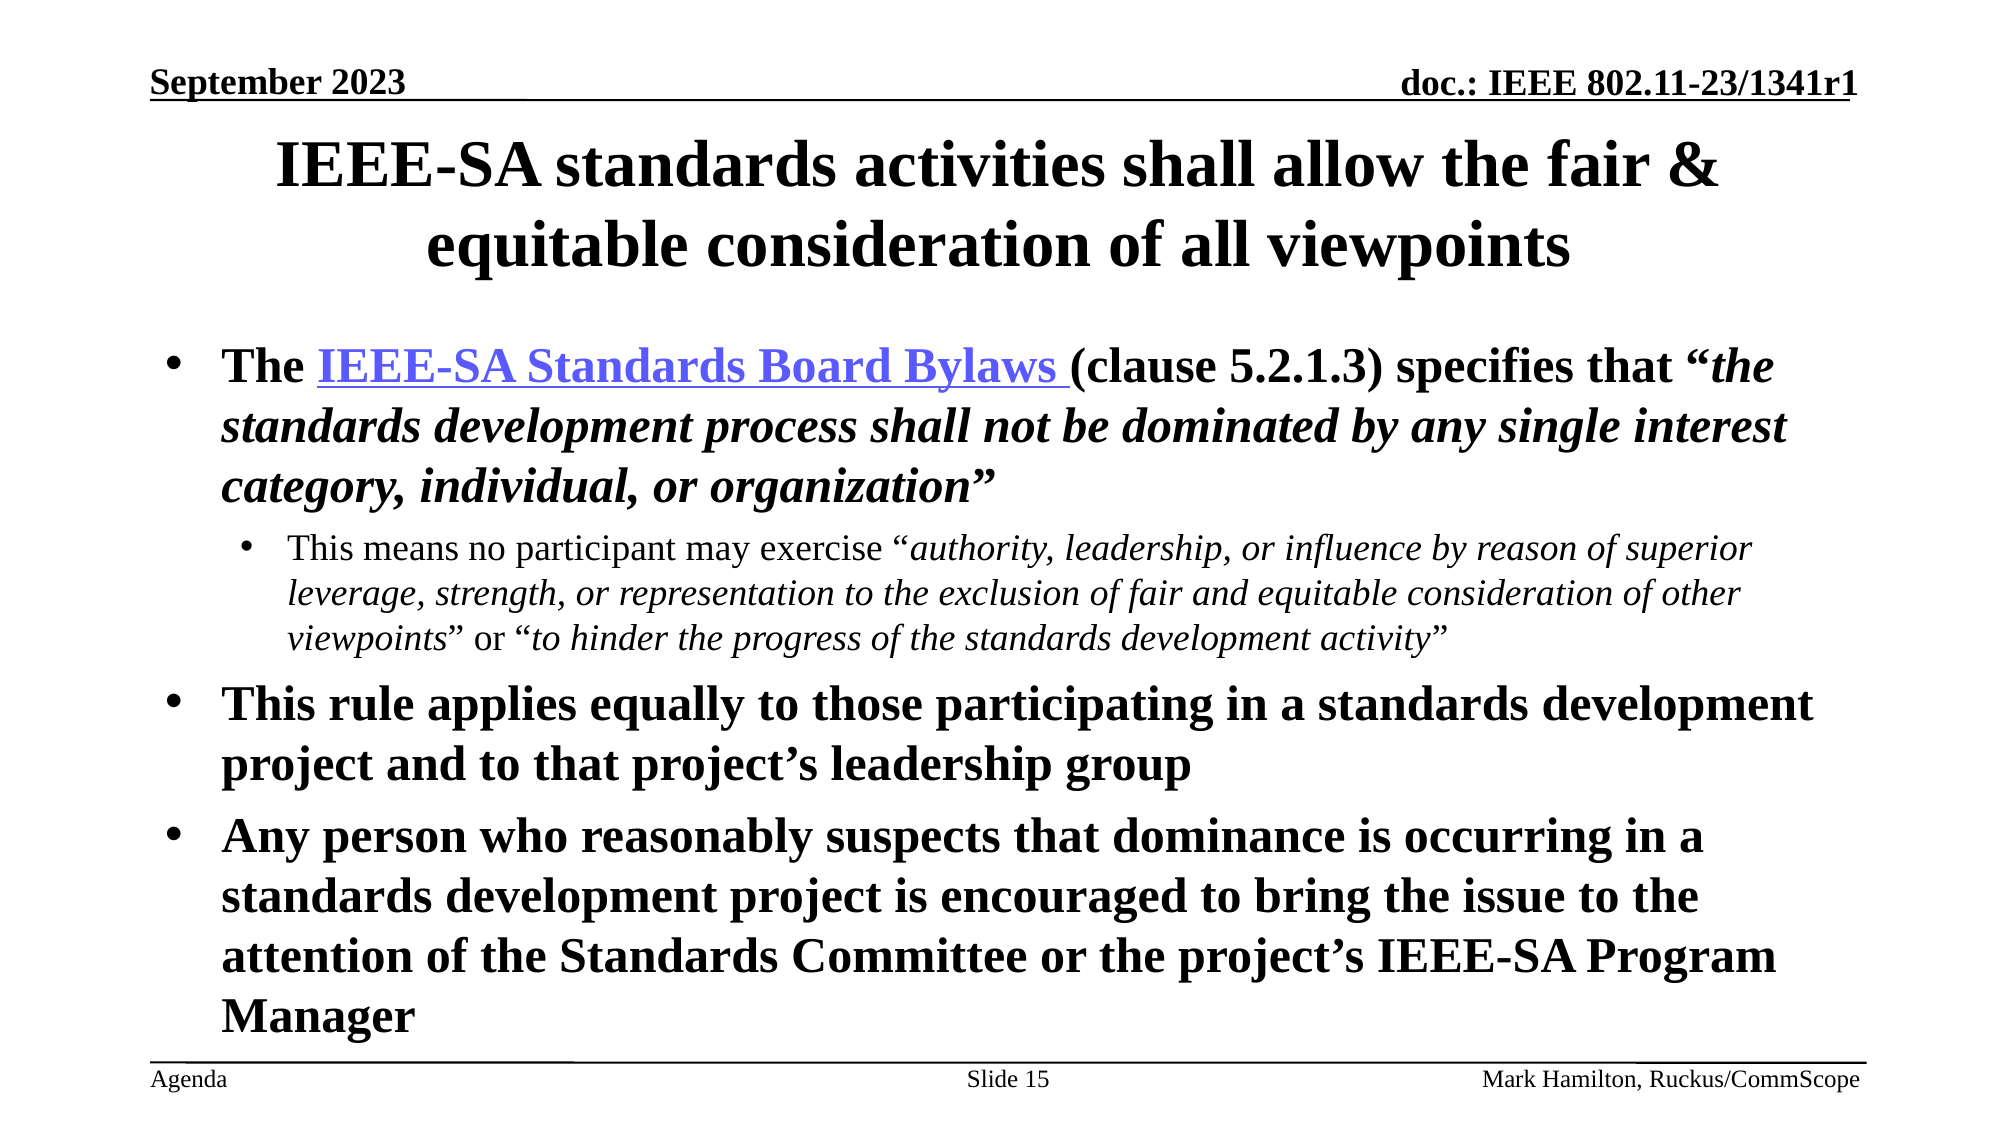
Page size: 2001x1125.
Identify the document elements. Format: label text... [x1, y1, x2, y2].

list The IEEE-SA Standards Board Bylaws (clause 5.2.1.3) specifies that “the standards development process shall not be dominated by any single interest category, individual, or organization” This means no participant may exercise “authority, leadership, or influence by reason of superior leverage, strength, or representation to the exclusion of fair and equitable consideration of other viewpoints” or “to hinder the progress of the standards development activity” This rule applies equally to those participating in a standards development project and to that project’s leadership group Any person who reasonably suspects that dominance is occurring in a standards development project is encouraged to bring the issue to the attention of the Standards Committee or the project’s IEEE-SA Program Manager [149, 324, 1850, 1000]
title IEEE-SA standards activities shall allow the fair & equitable consideration of all viewpoints [149, 112, 1850, 288]
slide_number Slide 15 [950, 1061, 1067, 1123]
